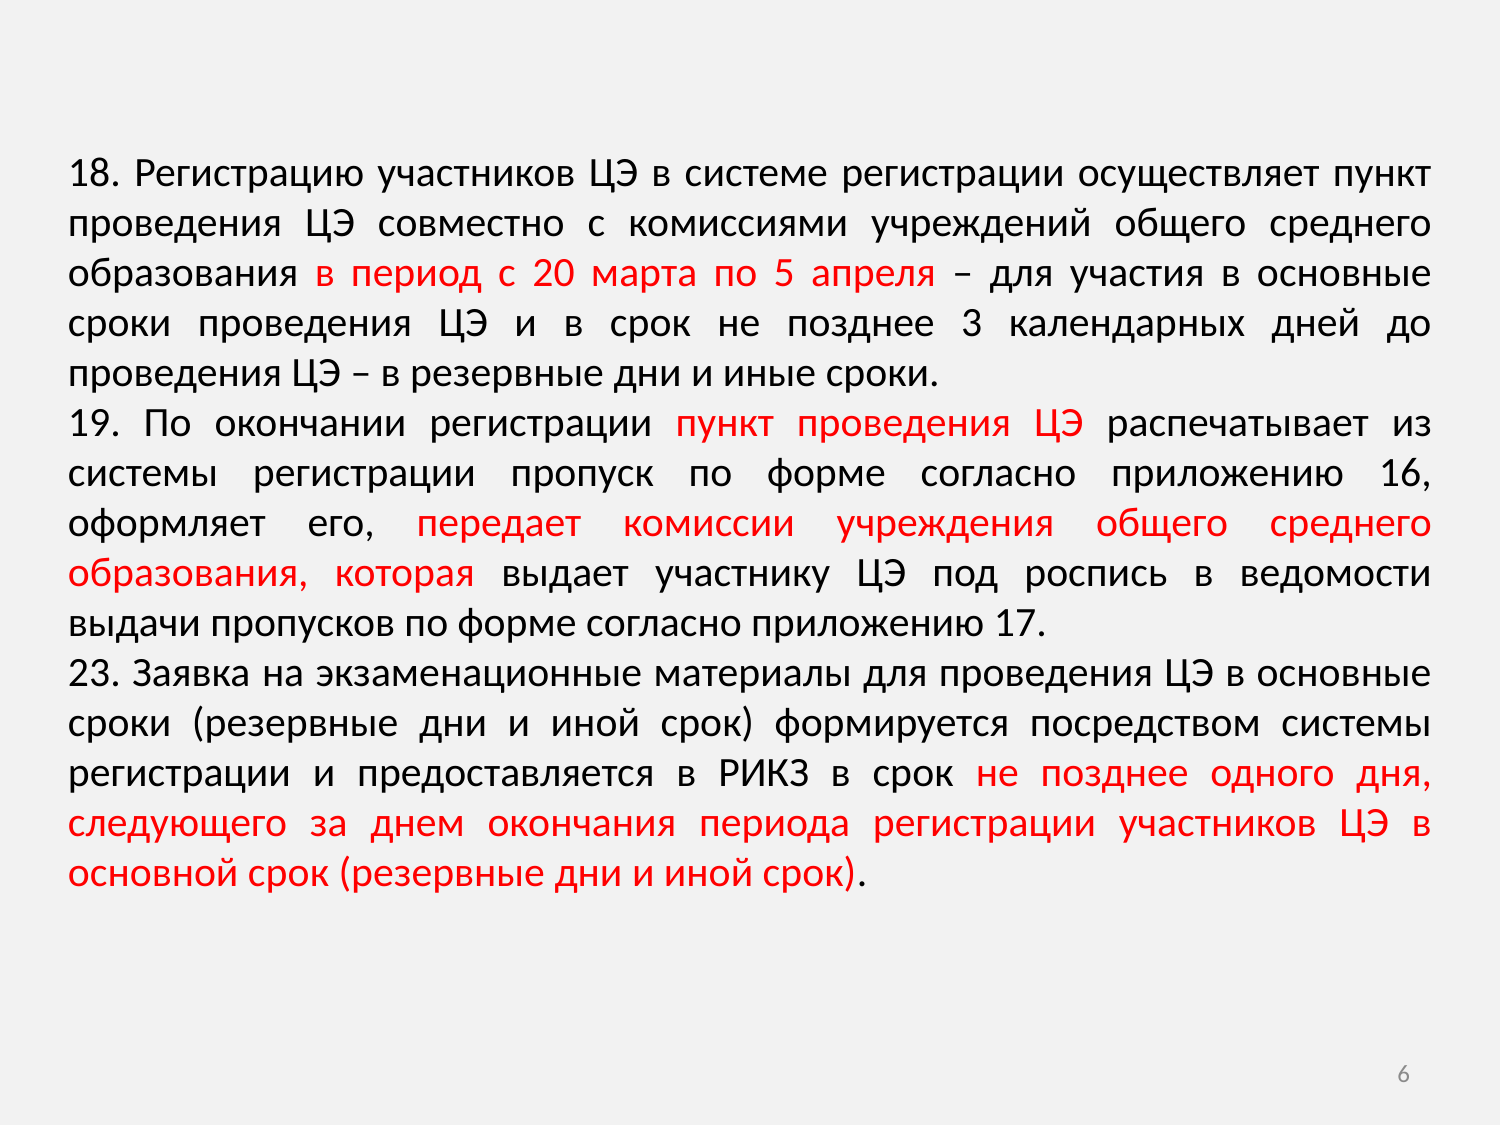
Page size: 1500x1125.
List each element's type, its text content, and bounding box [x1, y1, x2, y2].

slide_number 6 [1074, 1042, 1425, 1103]
text_box 18. Регистрацию участников ЦЭ в системе регистрации осуществляет пункт проведения ЦЭ совместно с комиссиями учреждений общего среднего образования в период с 20 марта по 5 апреля – для участия в основные сроки проведения ЦЭ и в срок не позднее 3 календарных дней до проведения ЦЭ – в резервные дни и иные сроки. 19. По окончании регистрации пункт проведения ЦЭ распечатывает из системы регистрации пропуск по форме согласно приложению 16, оформляет его, передает комиссии учреждения общего среднего образования, которая выдает участнику ЦЭ под роспись в ведомости выдачи пропусков по форме согласно приложению 17. 23. Заявка на экзаменационные материалы для проведения ЦЭ в основные сроки (резервные дни и иной срок) формируется посредством системы регистрации и предоставляется в РИКЗ в срок не позднее одного дня, следующего за днем окончания периода регистрации участников ЦЭ в основной срок (резервные дни и иной срок). [53, 137, 1447, 1003]
